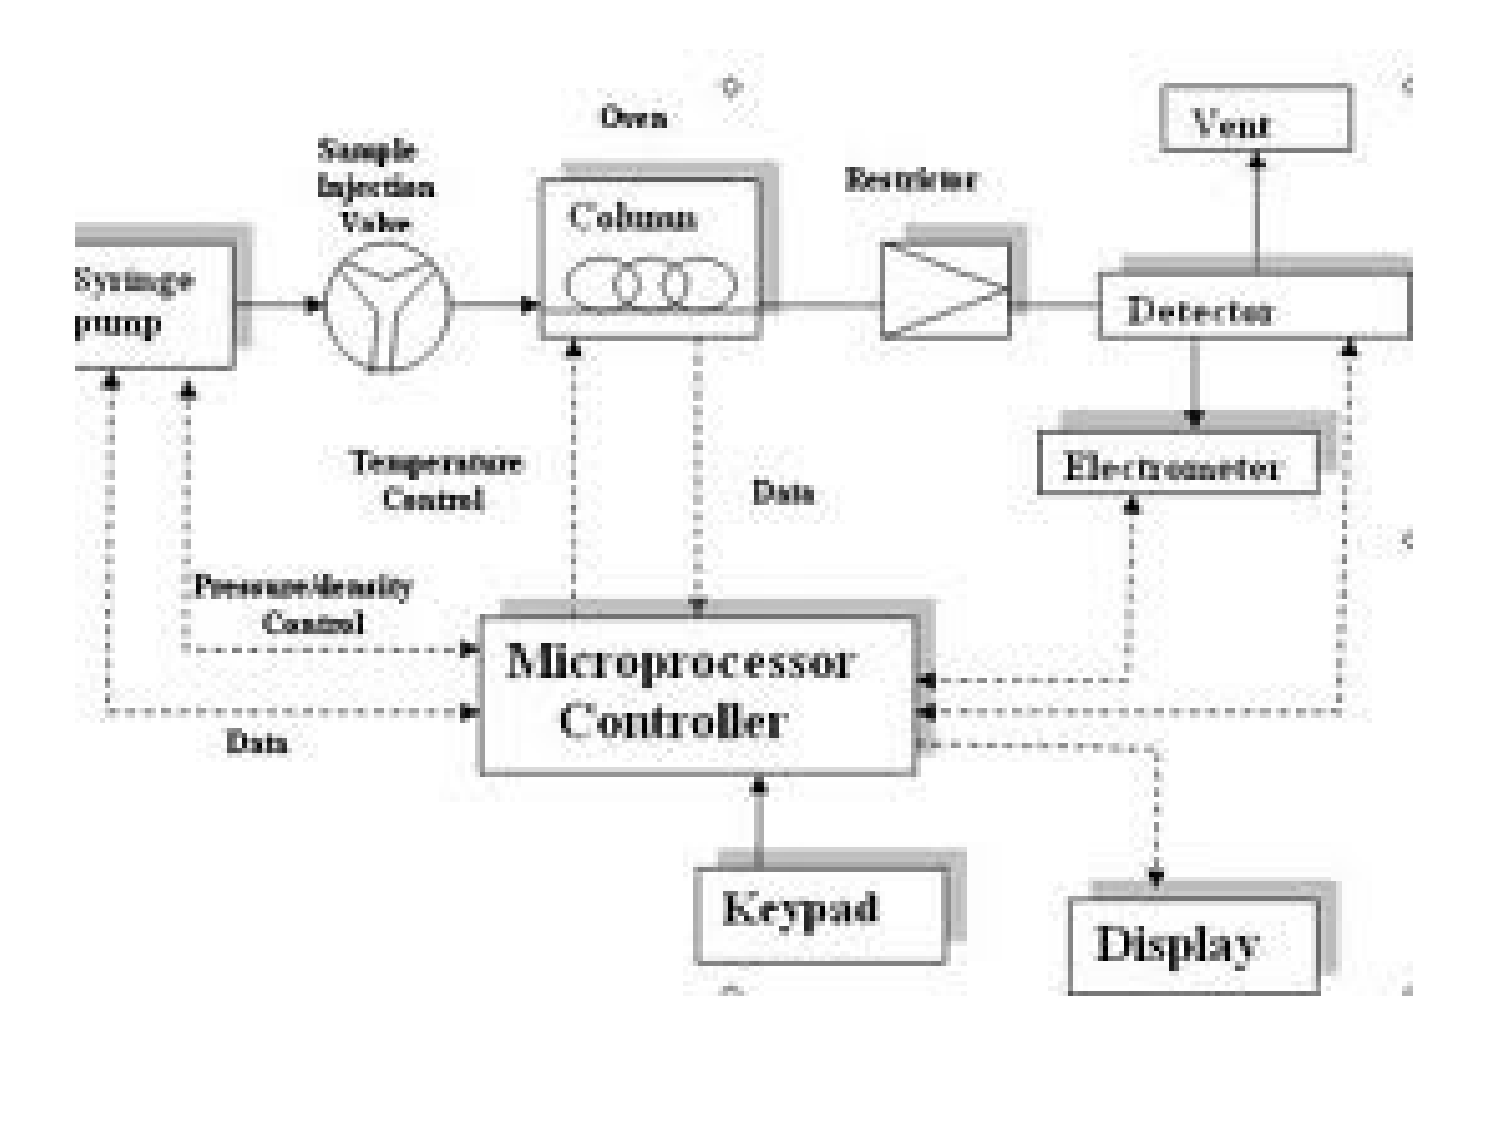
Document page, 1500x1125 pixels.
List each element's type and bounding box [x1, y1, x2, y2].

picture [74, 49, 1413, 996]
